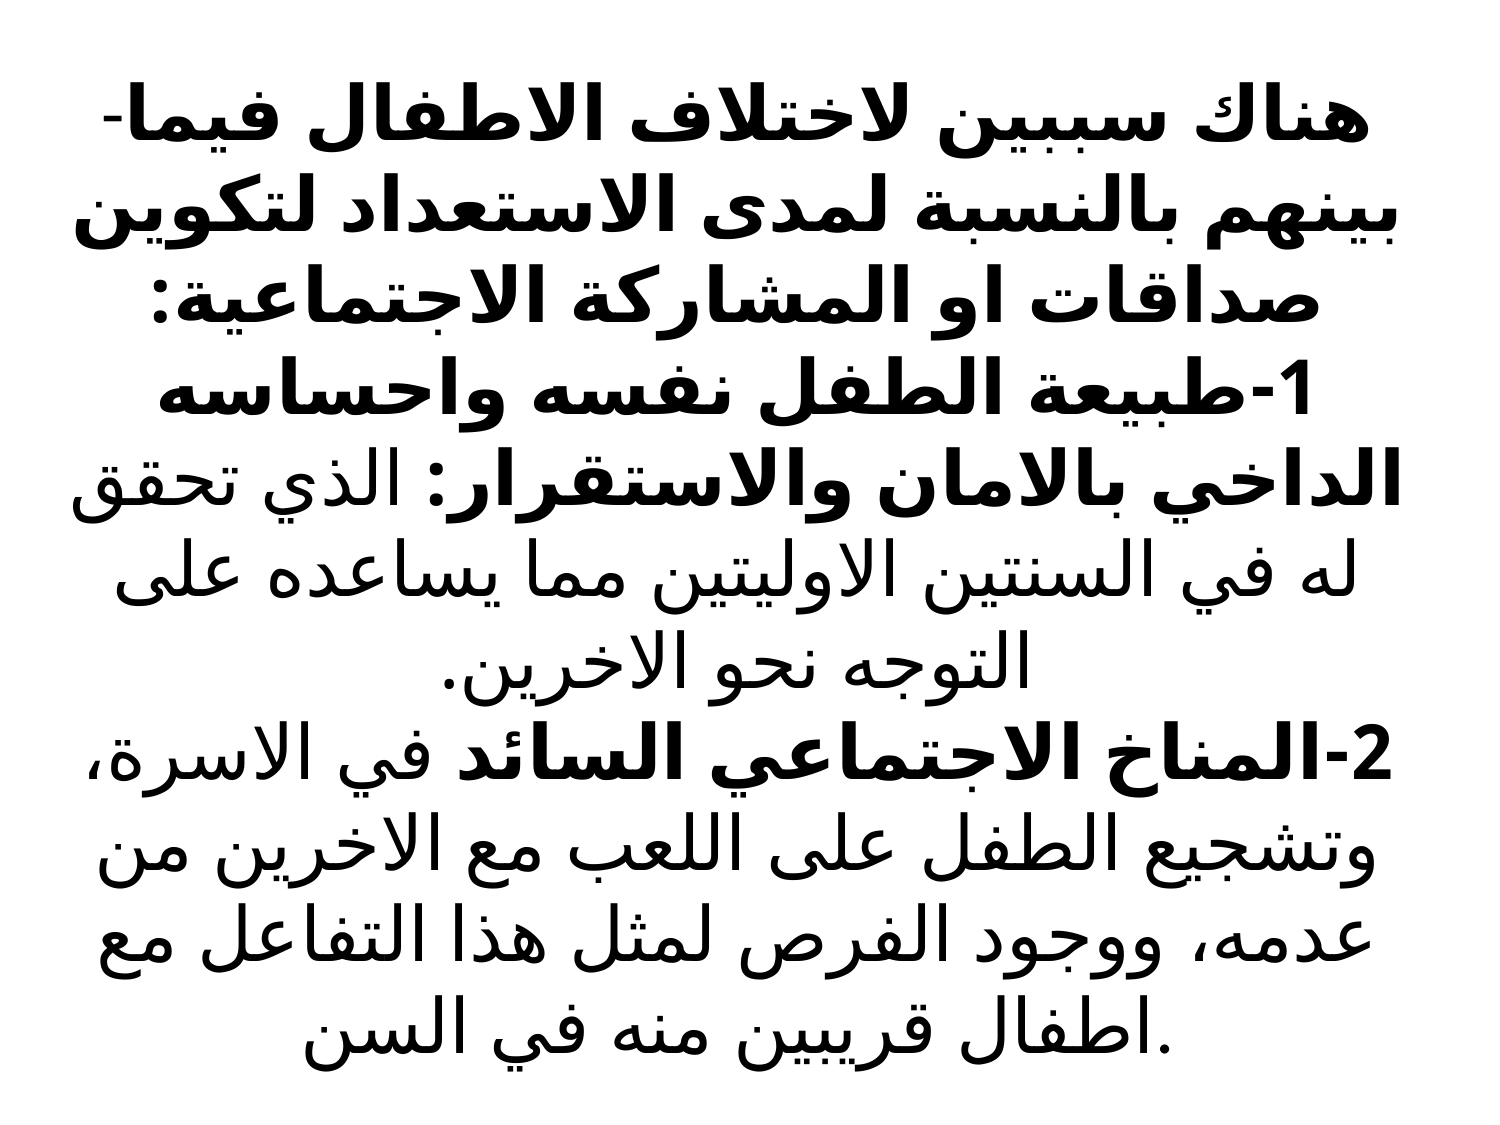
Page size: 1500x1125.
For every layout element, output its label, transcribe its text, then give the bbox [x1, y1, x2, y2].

title -هناك سببين لاختلاف الاطفال فيما بينهم بالنسبة لمدى الاستعداد لتكوين صداقات او المشاركة الاجتماعية: 1-طبيعة الطفل نفسه واحساسه الداخي بالامان والاستقرار: الذي تحقق له في السنتين الاوليتين مما يساعده على التوجه نحو الاخرين. 2-المناخ الاجتماعي السائد في الاسرة، وتشجيع الطفل على اللعب مع الاخرين من عدمه، ووجود الفرص لمثل هذا التفاعل مع اطفال قريبين منه في السن. [50, 45, 1425, 1088]
